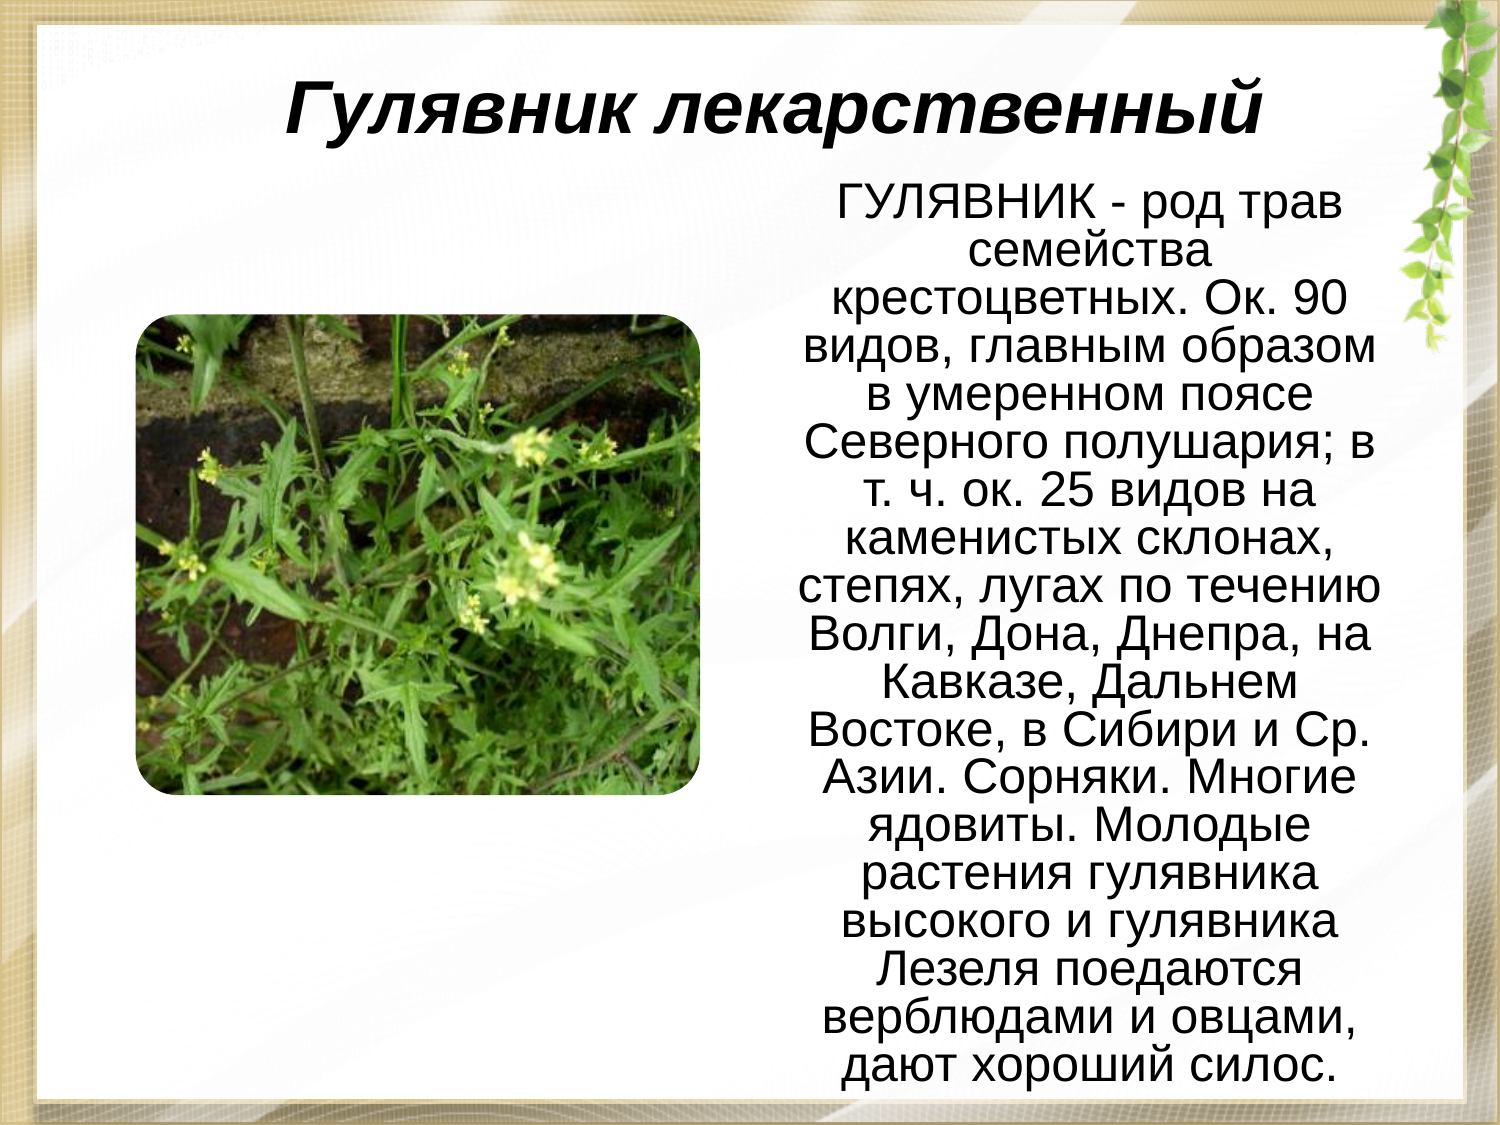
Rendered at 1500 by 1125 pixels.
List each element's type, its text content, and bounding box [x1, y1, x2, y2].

title Гулявник лекарственный [125, 0, 1425, 209]
picture [0, 0, 1500, 1125]
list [135, 314, 701, 796]
list ГУЛЯВНИК - род трав семейства крестоцветных. Ок. 90 видов, главным образом в умеренном поясе Северного полушария; в т. ч. ок. 25 видов на каменистых склонах, степях, лугах по течению Волги, Дона, Днепра, на Кавказе, Дальнем Востоке, в Сибири и Ср. Азии. Сорняки. Многие ядовиты. Молодые растения гулявника высокого и гулявника Лезеля поедаются верблюдами и овцами, дают хороший силос. [780, 172, 1400, 999]
